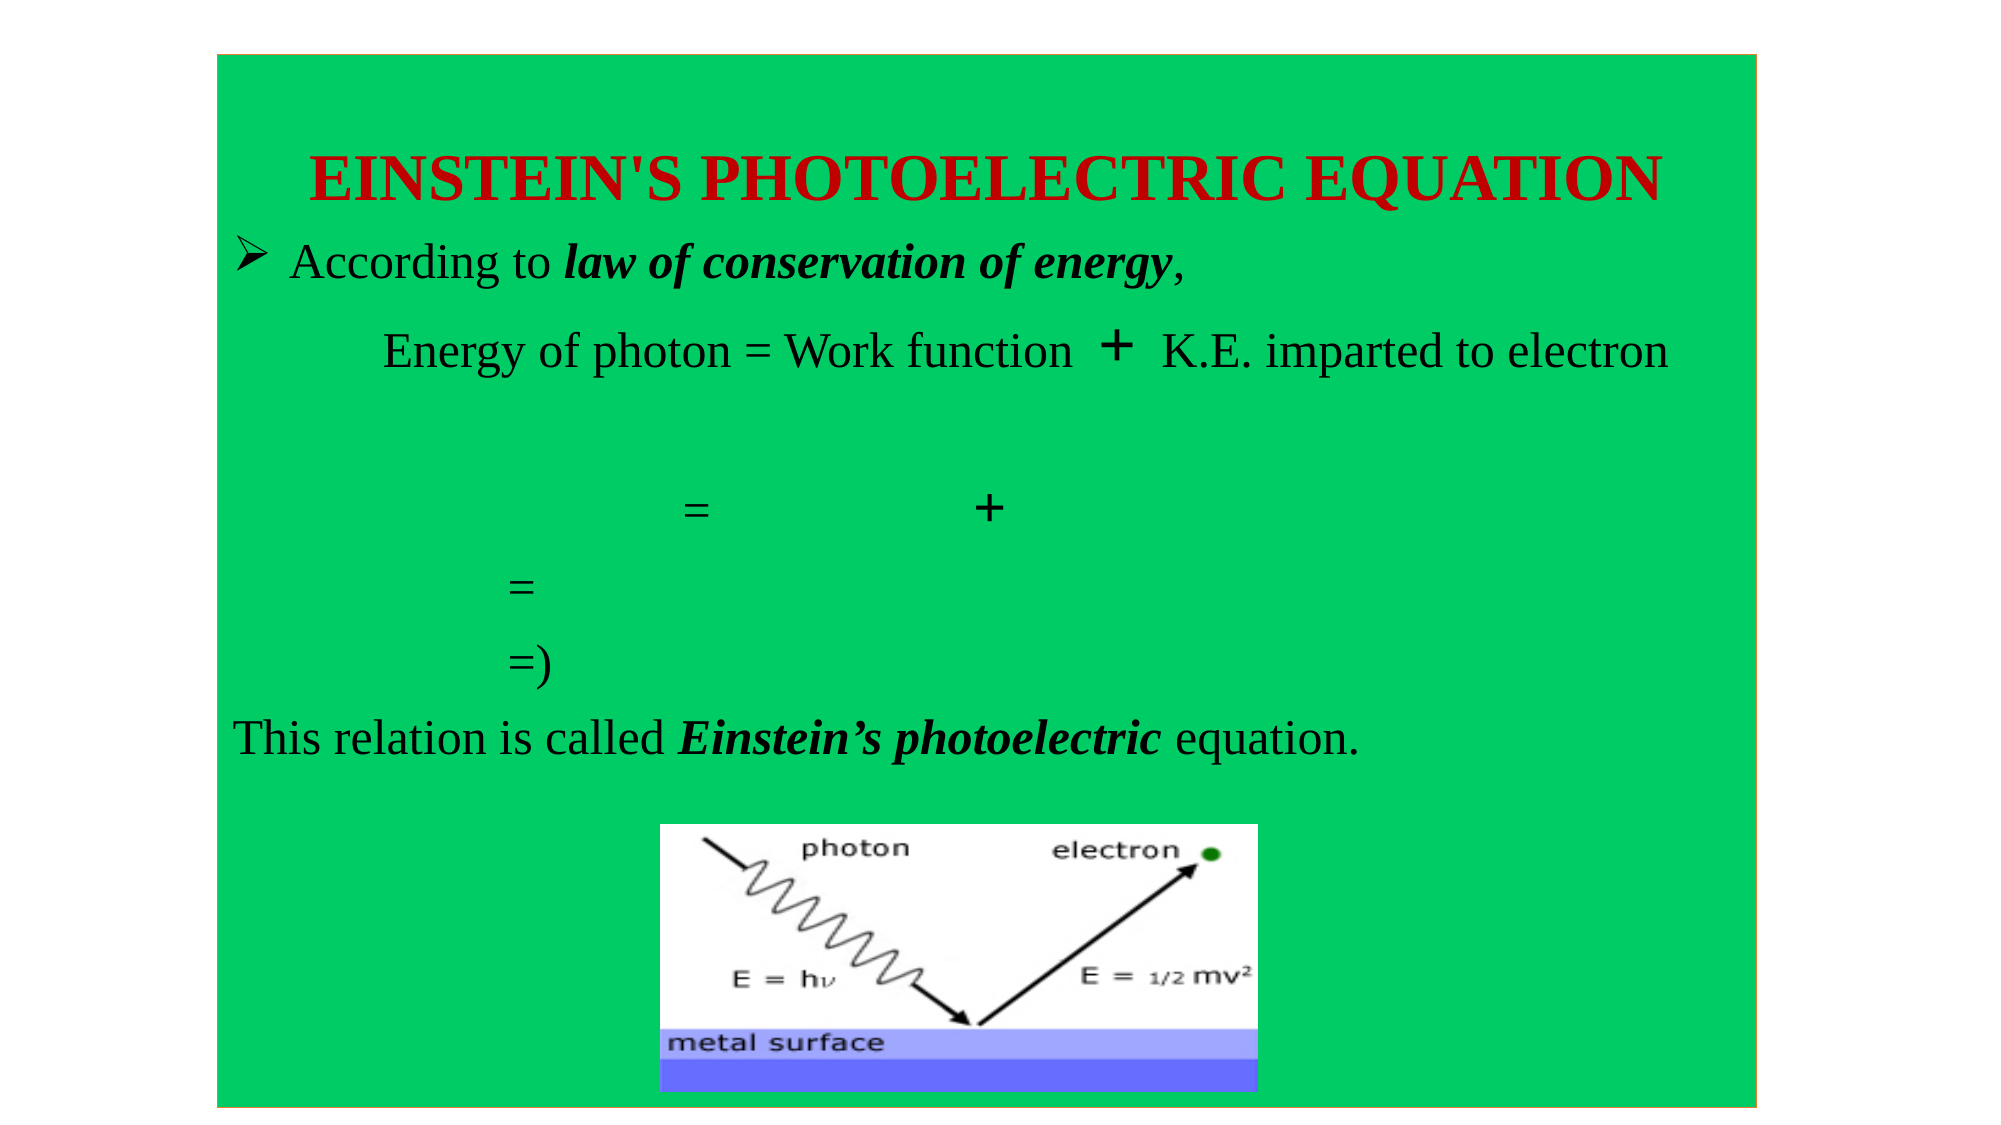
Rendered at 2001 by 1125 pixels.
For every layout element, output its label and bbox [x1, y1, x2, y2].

picture [660, 824, 1258, 1092]
